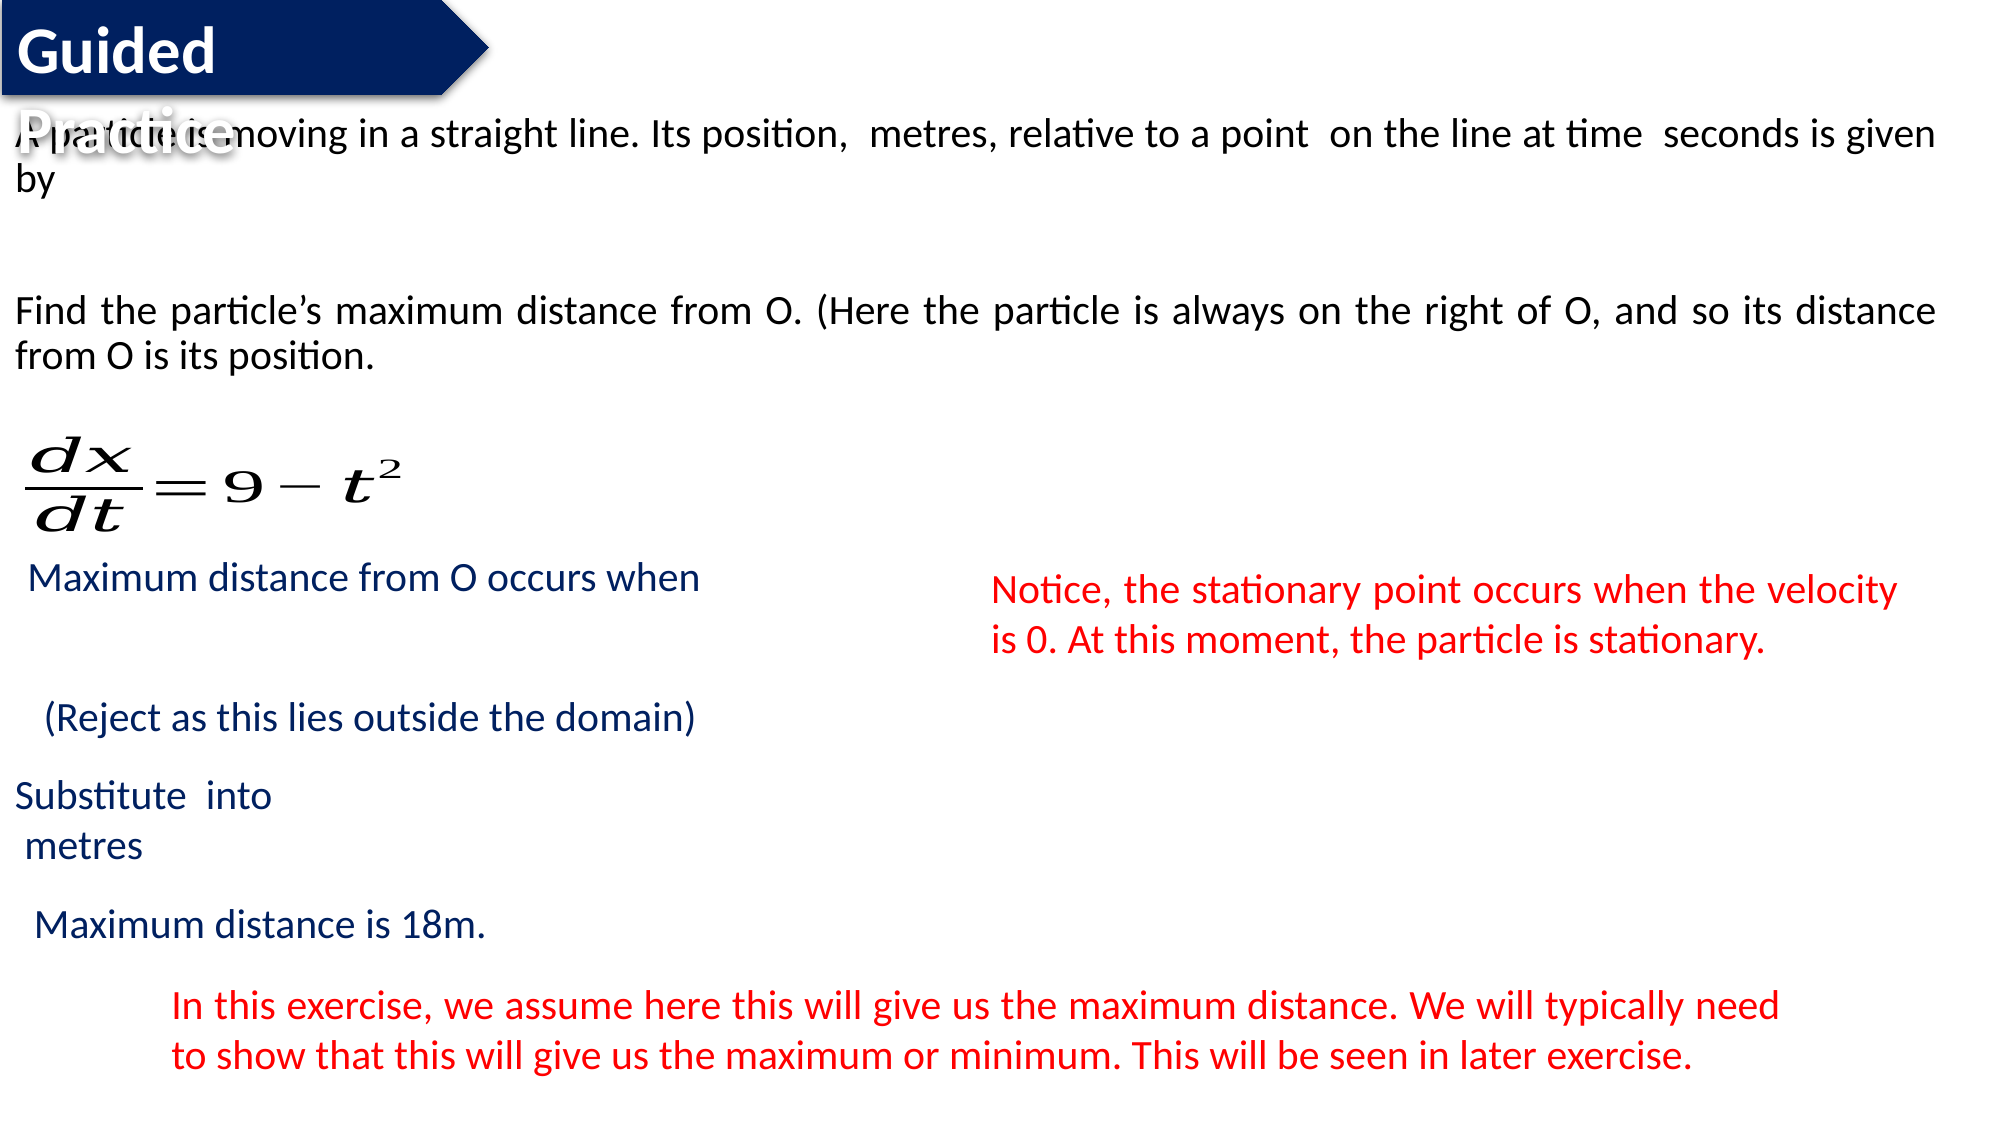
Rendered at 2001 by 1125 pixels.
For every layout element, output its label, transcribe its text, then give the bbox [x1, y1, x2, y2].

text_box Guided Practice [2, 0, 489, 95]
text_box Maximum distance is 18m. [19, 889, 1213, 955]
text_box Notice, the stationary point occurs when the velocity is 0. At this moment, the particle is stationary. [976, 554, 1914, 670]
text_box In this exercise, we assume here this will give us the maximum distance. We will typically need to show that this will give us the maximum or minimum. This will be seen in later exercise. [156, 970, 1797, 1085]
